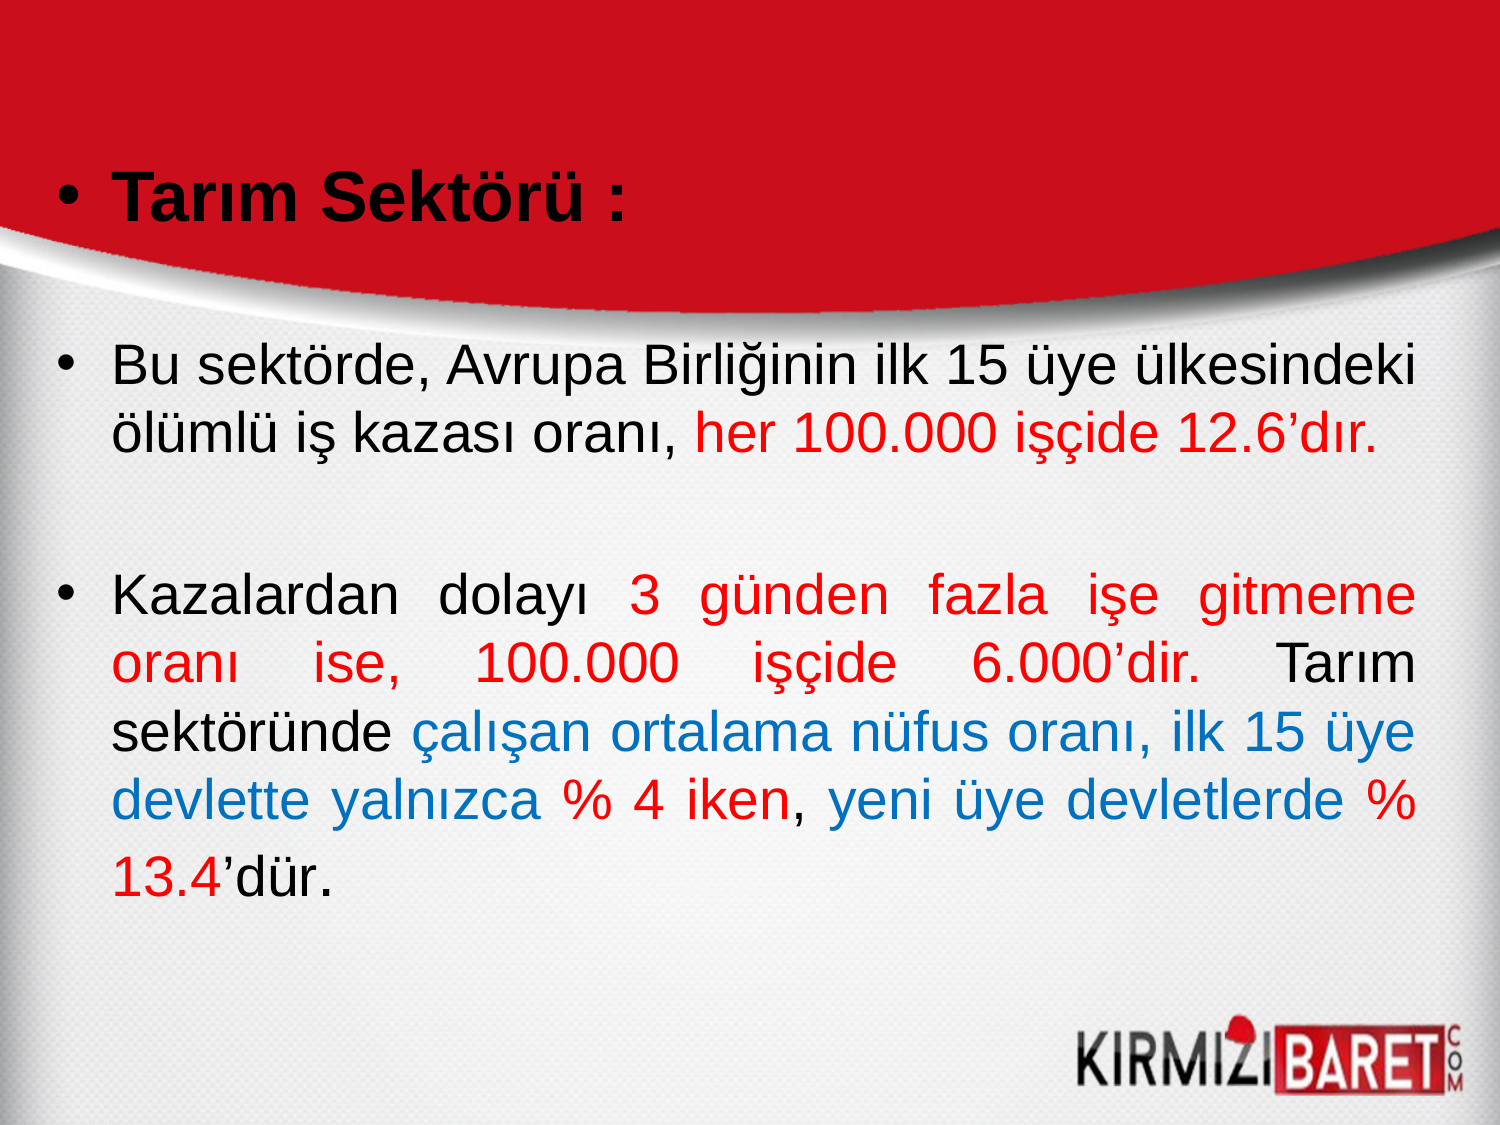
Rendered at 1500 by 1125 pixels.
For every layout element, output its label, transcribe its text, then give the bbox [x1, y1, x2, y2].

list Tarım Sektörü : Bu sektörde, Avrupa Birliğinin ilk 15 üye ülkesindeki ölümlü iş kazası oranı, her 100.000 işçide 12.6’dır. Kazalardan dolayı 3 günden fazla işe gitmeme oranı ise, 100.000 işçide 6.000’dir. Tarım sektöründe çalışan ortalama nüfus oranı, ilk 15 üye devlette yalnızca % 4 iken, yeni üye devletlerde % 13.4’dür. [41, 42, 1433, 977]
picture [0, 0, 1500, 1125]
